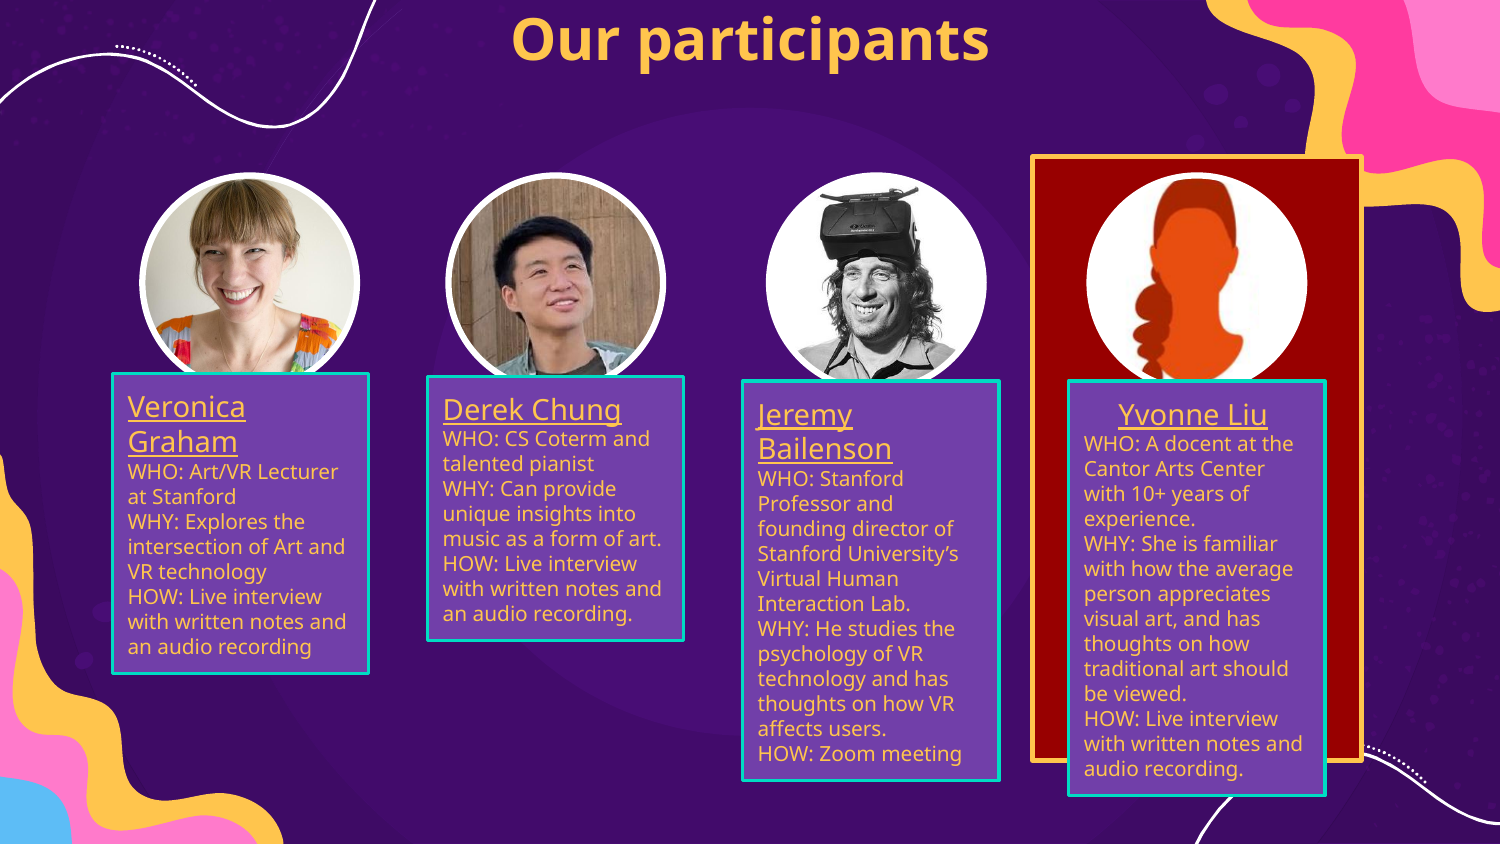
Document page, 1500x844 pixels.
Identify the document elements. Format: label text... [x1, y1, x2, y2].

title Our participants [118, 0, 1382, 75]
text_box Jeremy Bailenson WHO: Stanford Professor and founding director of Stanford University’s Virtual Human Interaction Lab. WHY: He studies the psychology of VR technology and has thoughts on how VR affects users. HOW: Zoom meeting [742, 380, 999, 781]
picture [448, 175, 664, 391]
text_box Derek Chung WHO: CS Coterm and talented pianist WHY: Can provide unique insights into music as a form of art. HOW: Live interview with written notes and an audio recording. [427, 376, 684, 641]
text_box Veronica Graham WHO: Art/VR Lecturer at Stanford WHY: Explores the intersection of Art and VR technology HOW: Live interview with written notes and an audio recording [112, 373, 369, 674]
picture [142, 175, 358, 391]
picture [1089, 175, 1305, 391]
text_box [1032, 156, 1362, 761]
picture [768, 175, 984, 391]
text_box Yvonne Liu WHO: A docent at the Cantor Arts Center with 10+ years of experience. WHY: She is familiar with how the average person appreciates visual art, and has thoughts on how traditional art should be viewed. HOW: Live interview with written notes and audio recording. [1068, 380, 1325, 796]
